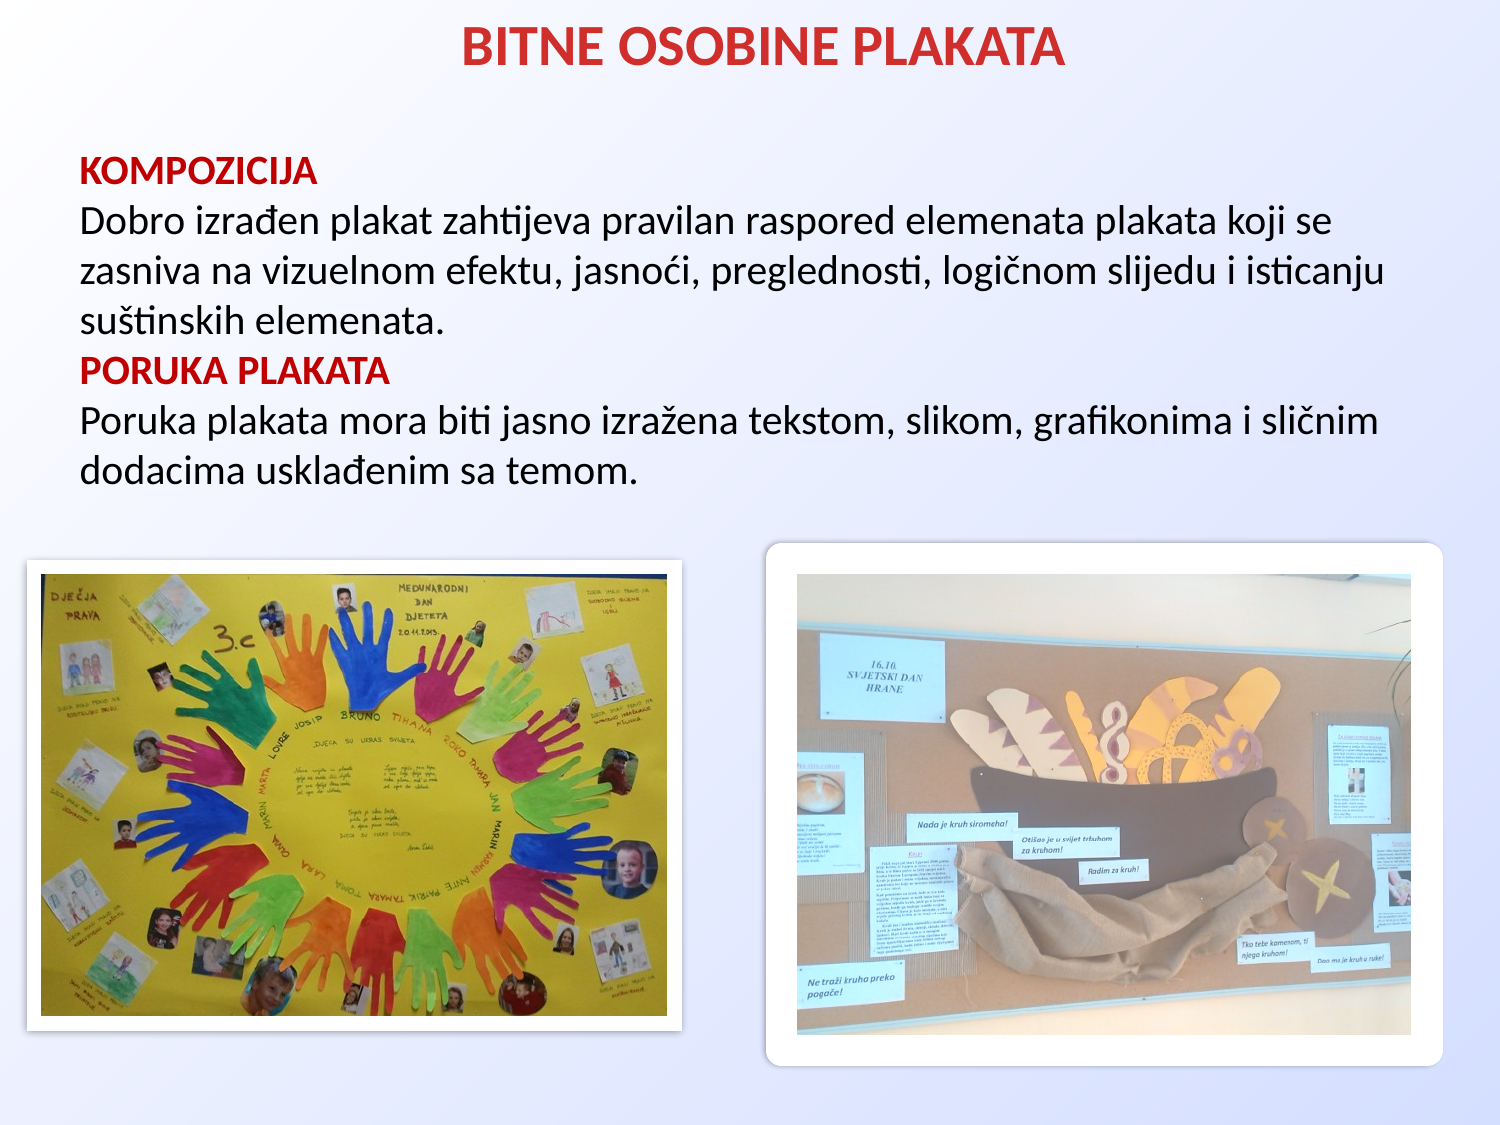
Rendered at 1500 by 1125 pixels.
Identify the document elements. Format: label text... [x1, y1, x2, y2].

picture [796, 574, 1412, 1036]
picture [41, 574, 668, 1017]
text_box BITNE OSOBINE PLAKATA [446, 0, 1082, 90]
text_box KOMPOZICIJA Dobro izrađen plakat zahtijeva pravilan raspored elemenata plakata koji se zasniva na vizuelnom efektu, jasnoći, preglednosti, logičnom slijedu i isticanju suštinskih elemenata. PORUKA PLAKATA Poruka plakata mora biti jasno izražena tekstom, slikom, grafikonima i sličnim dodacima usklađenim sa temom. [64, 90, 1459, 545]
